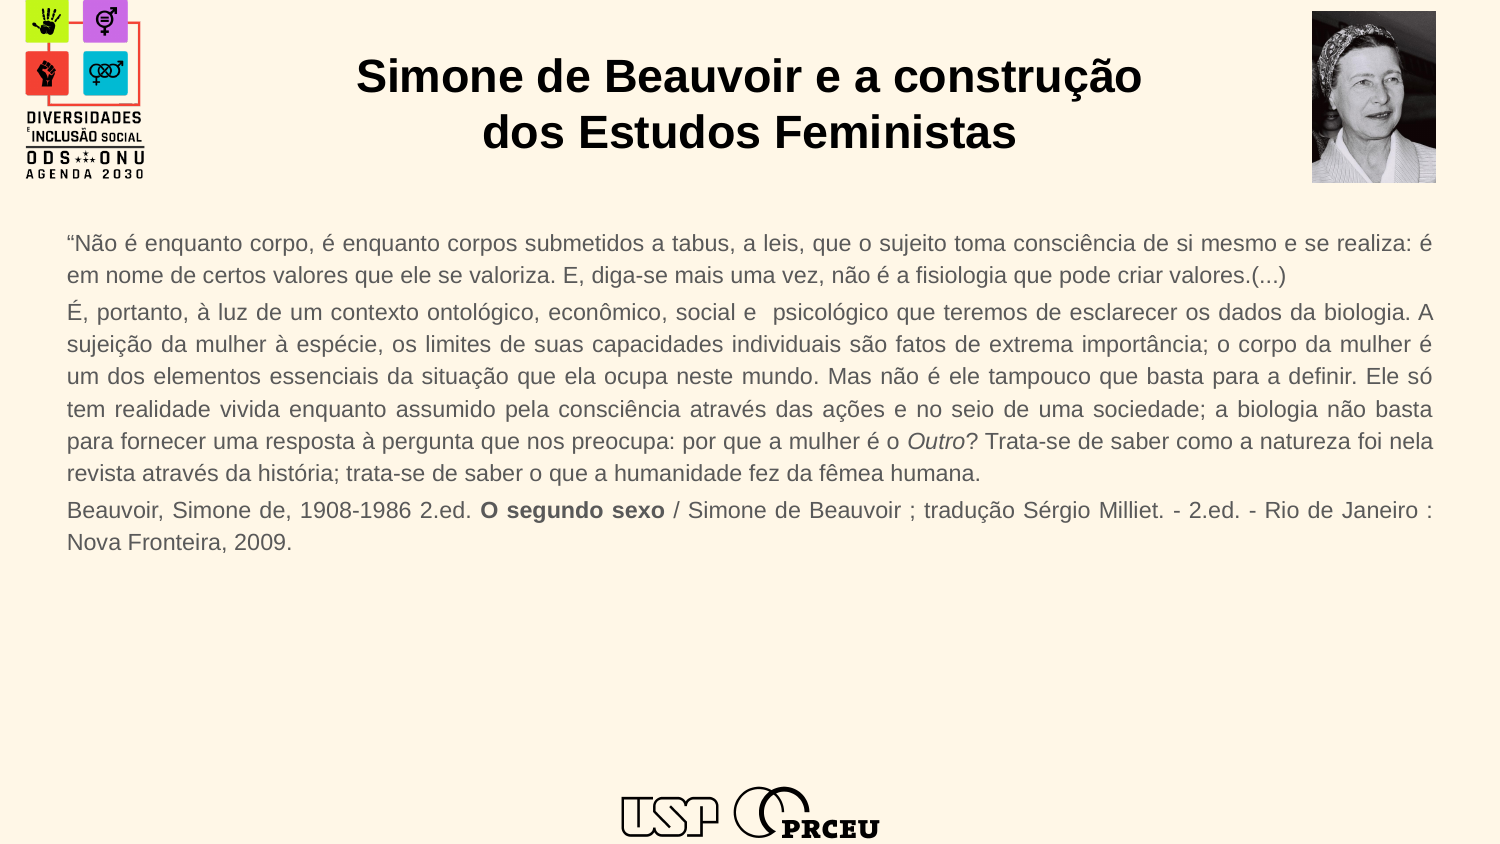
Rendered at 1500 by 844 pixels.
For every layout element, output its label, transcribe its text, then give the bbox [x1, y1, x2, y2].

picture [601, 771, 899, 842]
picture [0, 0, 172, 183]
list “Não é enquanto corpo, é enquanto corpos submetidos a tabus, a leis, que o sujeito toma consciência de si mesmo e se realiza: é em nome de certos valores que ele se valoriza. E, diga-se mais uma vez, não é a fisiologia que pode criar valores.(...) É, portanto, à luz de um contexto ontológico, econômico, social e psicológico que teremos de esclarecer os dados da biologia. A sujeição da mulher à espécie, os limites de suas capacidades individuais são fatos de extrema importância; o corpo da mulher é um dos elementos essenciais da situação que ela ocupa neste mundo. Mas não é ele tampouco que basta para a definir. Ele só tem realidade vivida enquanto assumido pela consciência através das ações e no seio de uma sociedade; a biologia não basta para fornecer uma resposta à pergunta que nos preocupa: por que a mulher é o Outro? Trata-se de saber como a natureza foi nela revista através da história; trata-se de saber o que a humanidade fez da fêmea humana. Beauvoir, Simone de, 1908-1986 2.ed. O segundo sexo / Simone de Beauvoir ; tradução Sérgio Milliet. - 2.ed. - Rio de Janeiro : Nova Fronteira, 2009. [51, 182, 1449, 758]
title Simone de Beauvoir e a construção dos Estudos Feministas [338, 31, 1162, 182]
picture [1312, 11, 1437, 183]
